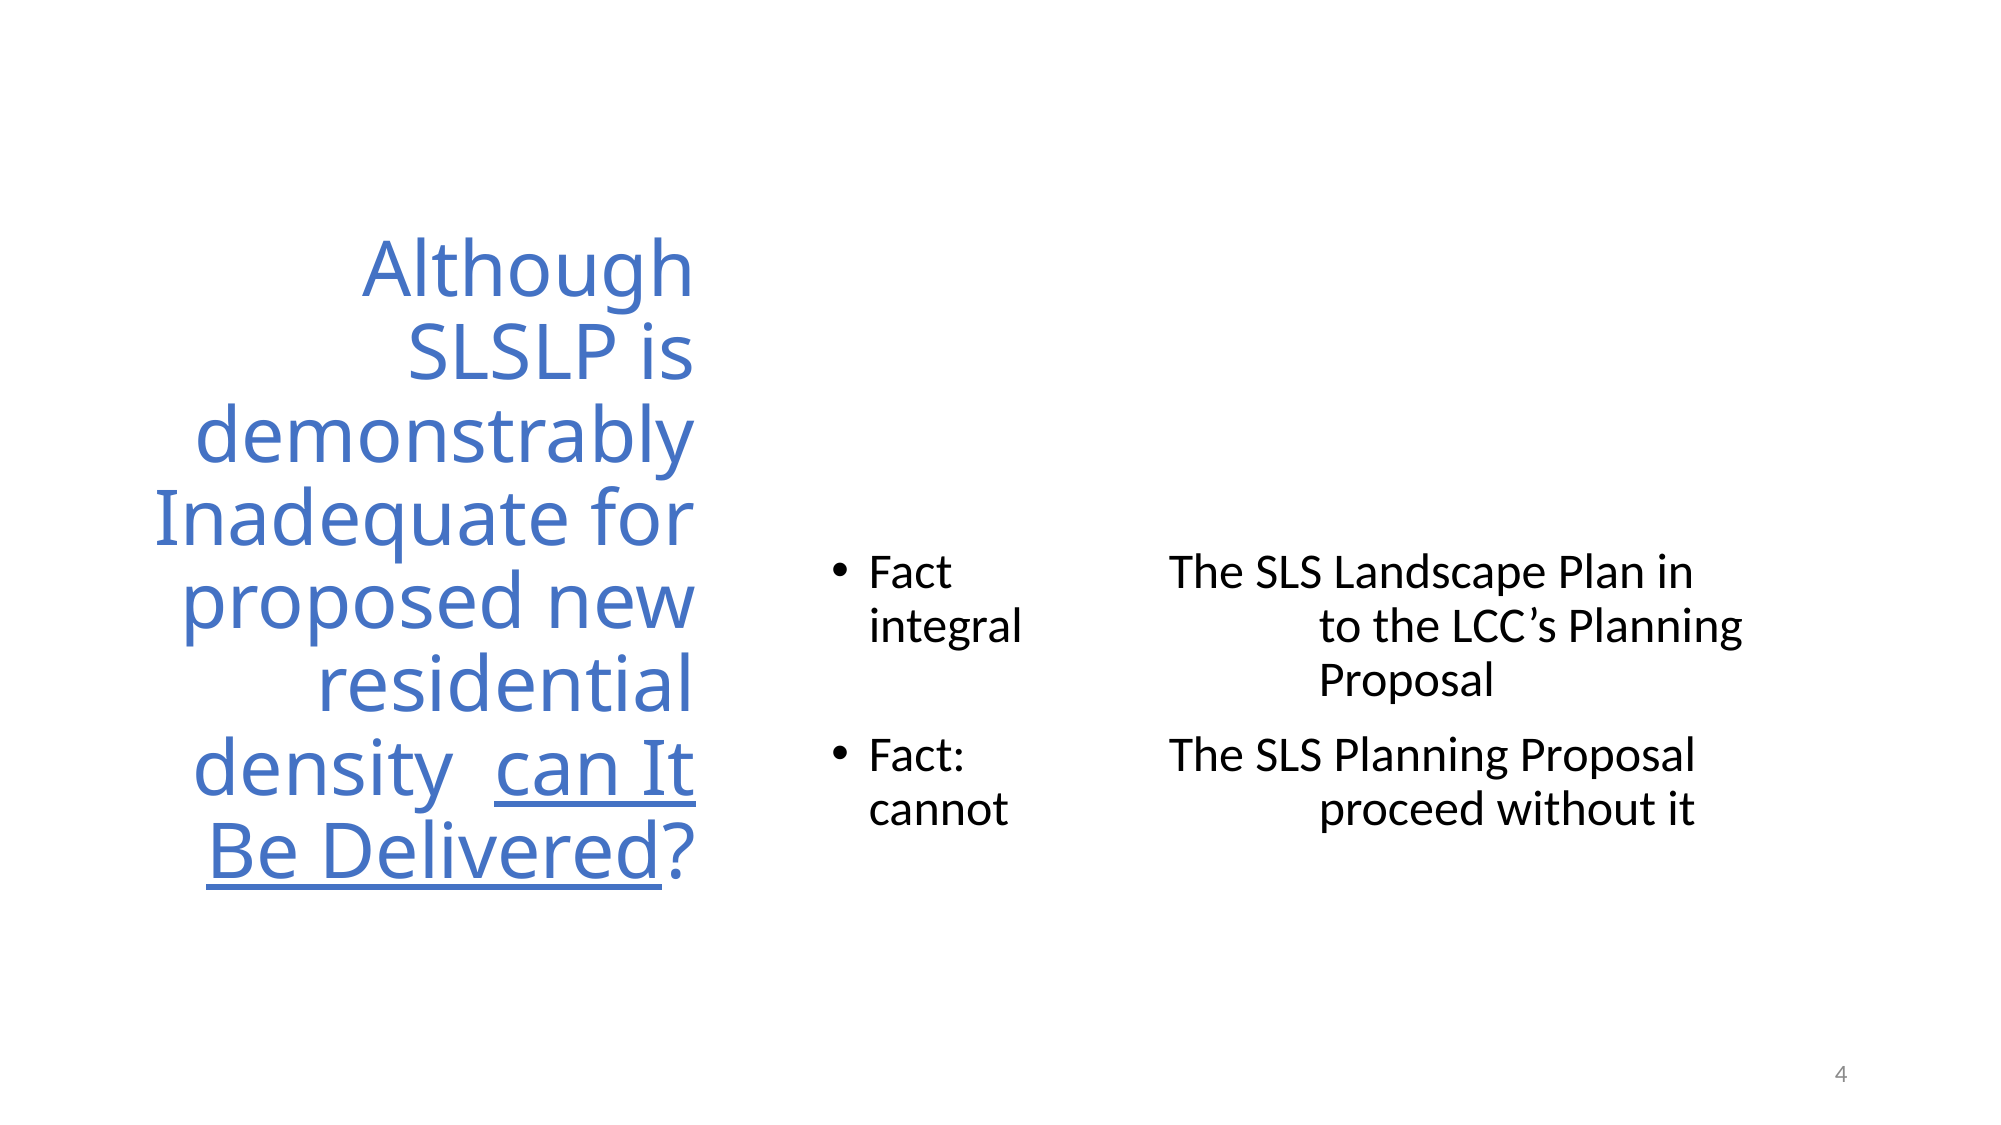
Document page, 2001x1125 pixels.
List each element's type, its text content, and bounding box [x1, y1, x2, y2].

title Although SLSLP is demonstrably Inadequate for proposed new residential density can It Be Delivered? [137, 158, 711, 967]
list Fact The SLS Landscape Plan in integral to the LCC’s Planning Proposal Fact: The SLS Planning Proposal cannot proceed without it [816, 158, 1863, 967]
slide_number 4 [1412, 1042, 1863, 1103]
